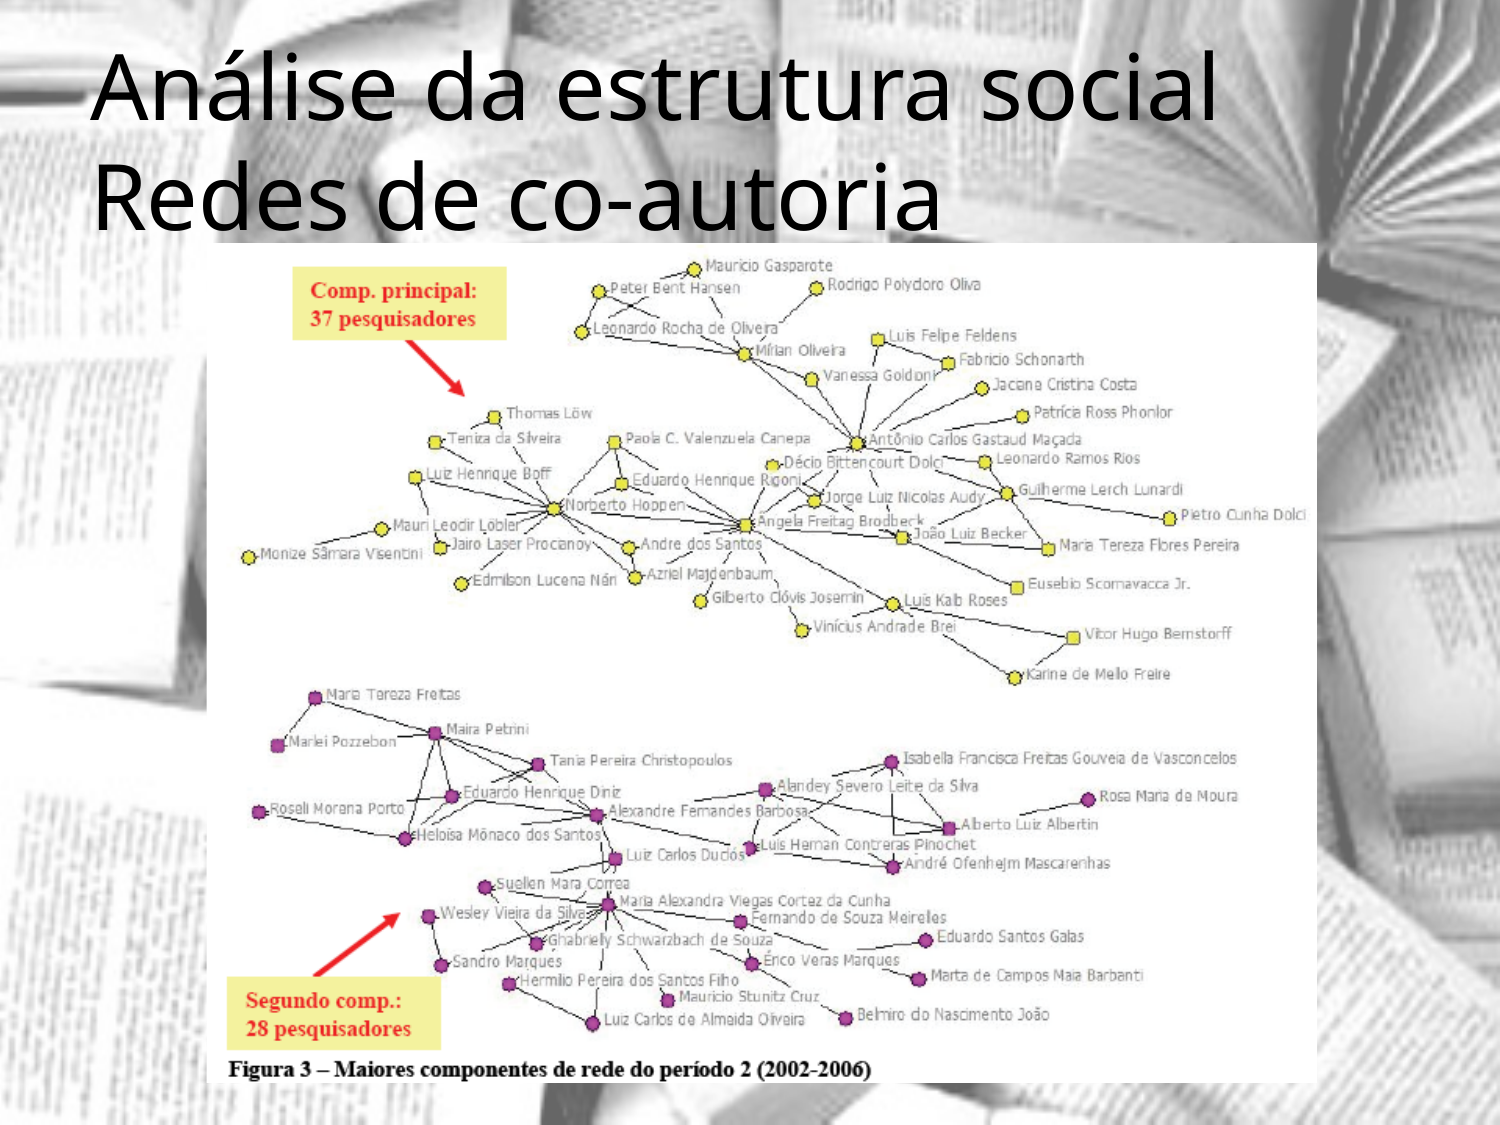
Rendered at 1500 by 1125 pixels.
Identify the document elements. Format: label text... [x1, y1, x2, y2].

title Análise da estrutura social Redes de co-autoria [75, 45, 1425, 233]
picture [206, 243, 1318, 1083]
